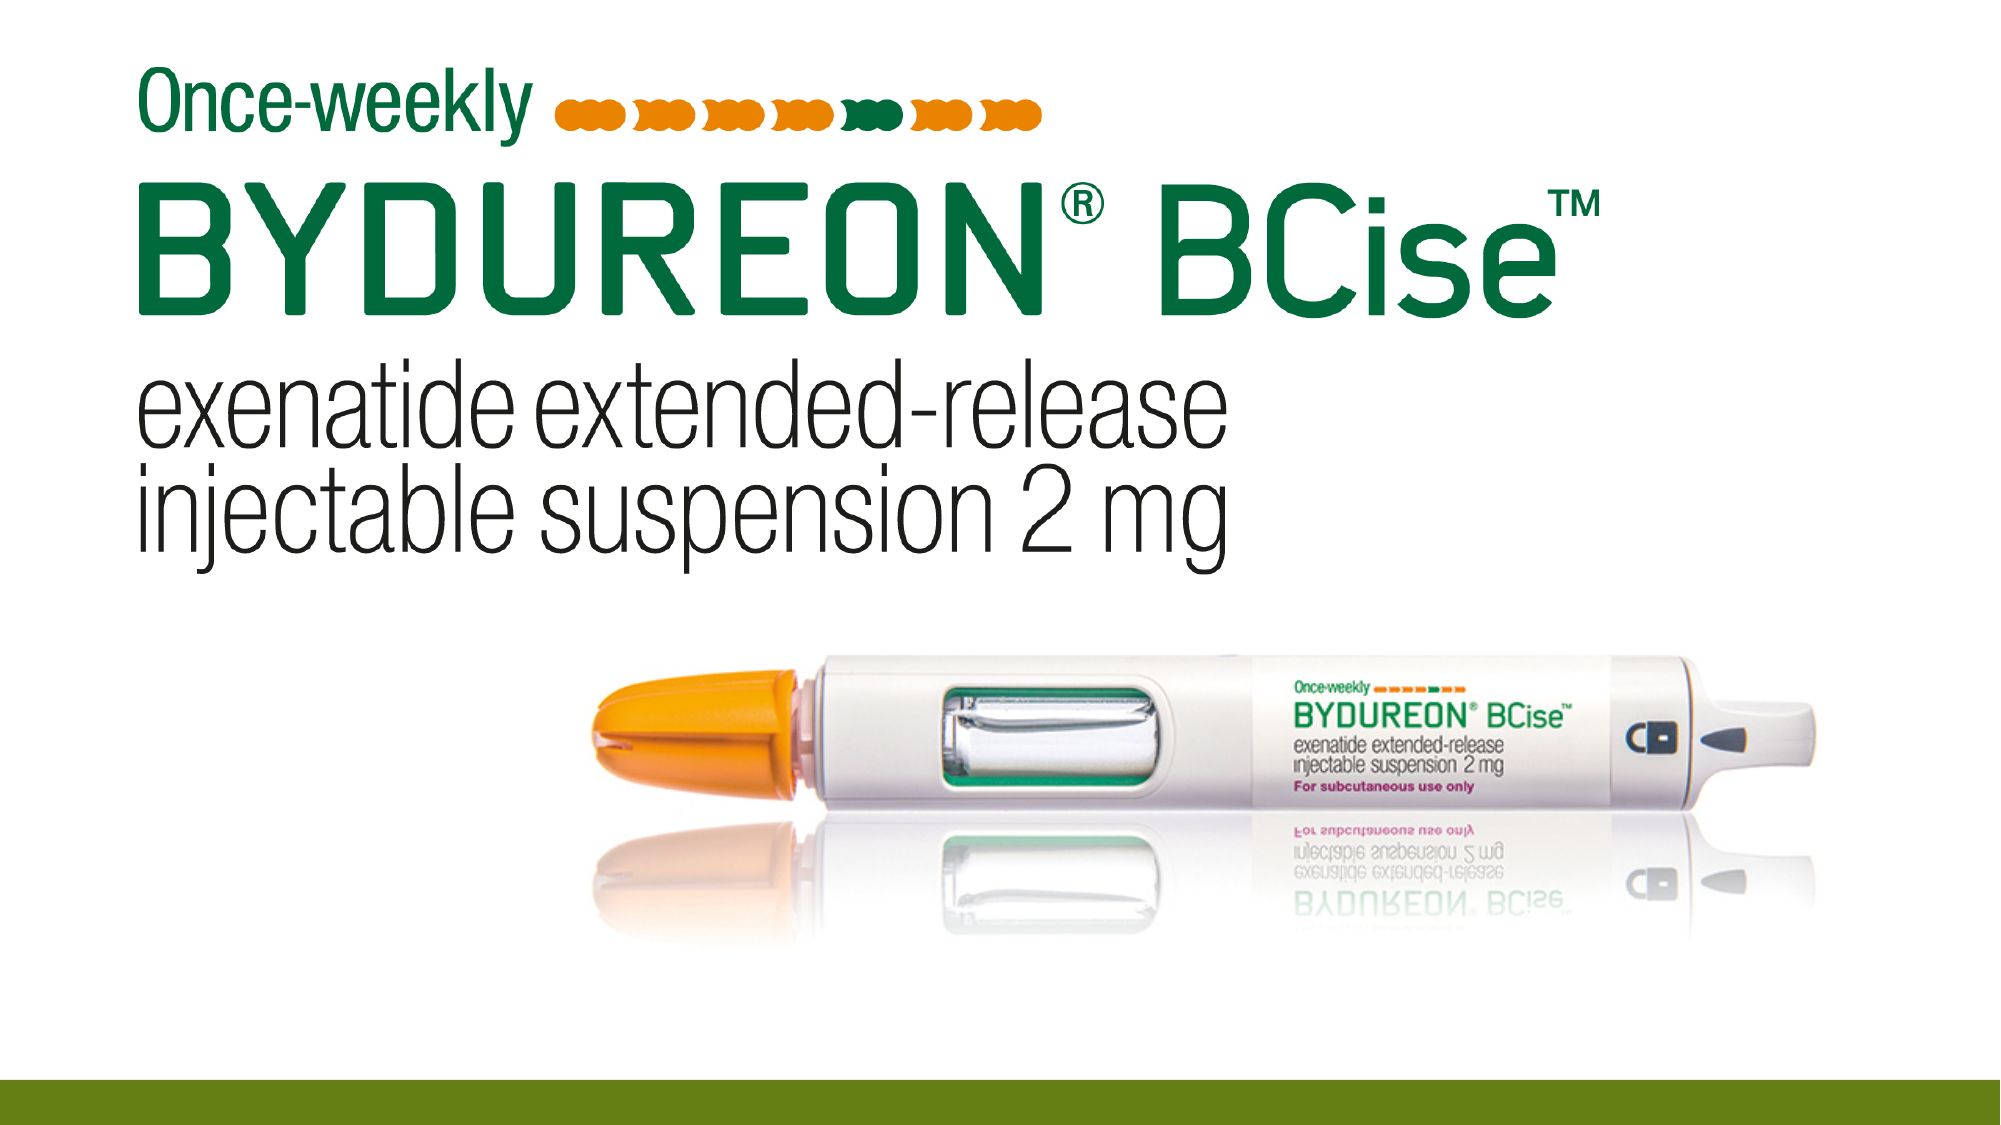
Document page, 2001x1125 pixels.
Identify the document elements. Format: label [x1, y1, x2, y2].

picture [459, 647, 1965, 981]
picture [35, 57, 1702, 583]
